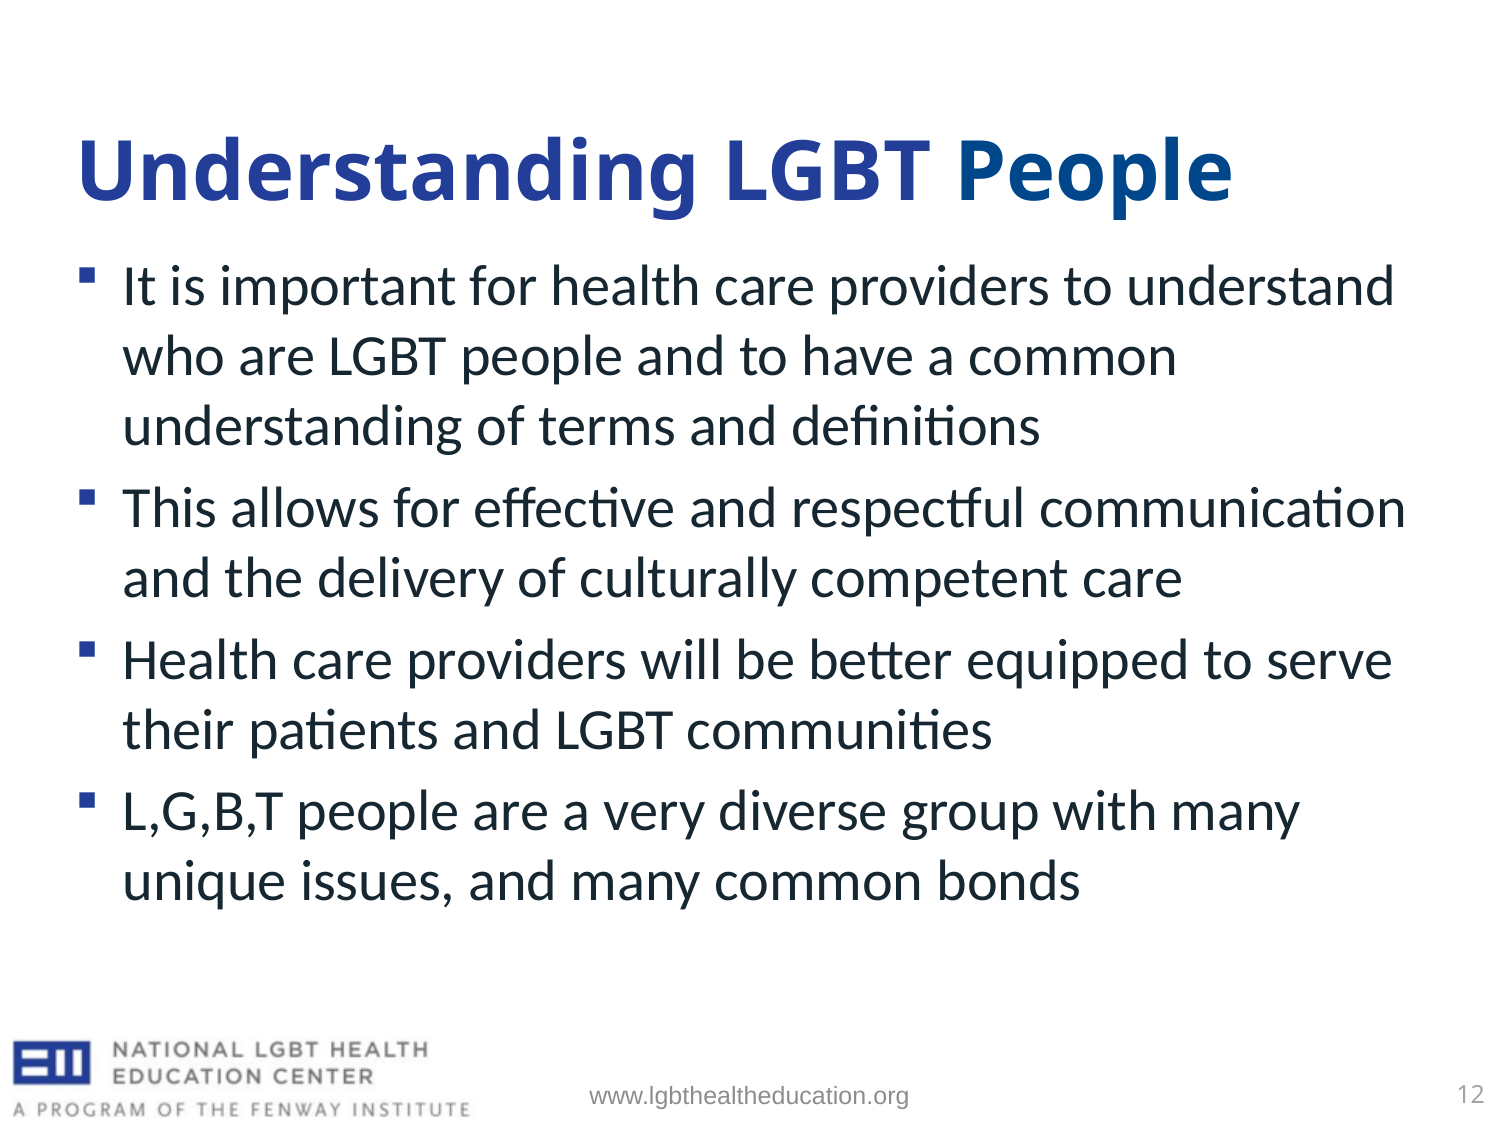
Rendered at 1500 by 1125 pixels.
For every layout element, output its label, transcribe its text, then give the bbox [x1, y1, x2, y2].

list It is important for health care providers to understand who are LGBT people and to have a common understanding of terms and definitions This allows for effective and respectful communication and the delivery of culturally competent care Health care providers will be better equipped to serve their patients and LGBT communities L,G,B,T people are a very diverse group with many unique issues, and many common bonds [74, 224, 1426, 1013]
picture [12, 1037, 475, 1123]
title Understanding LGBT People [75, 37, 1425, 224]
footer www.lgbthealtheducation.org [512, 1065, 988, 1125]
slide_number 12 [1149, 1065, 1500, 1125]
